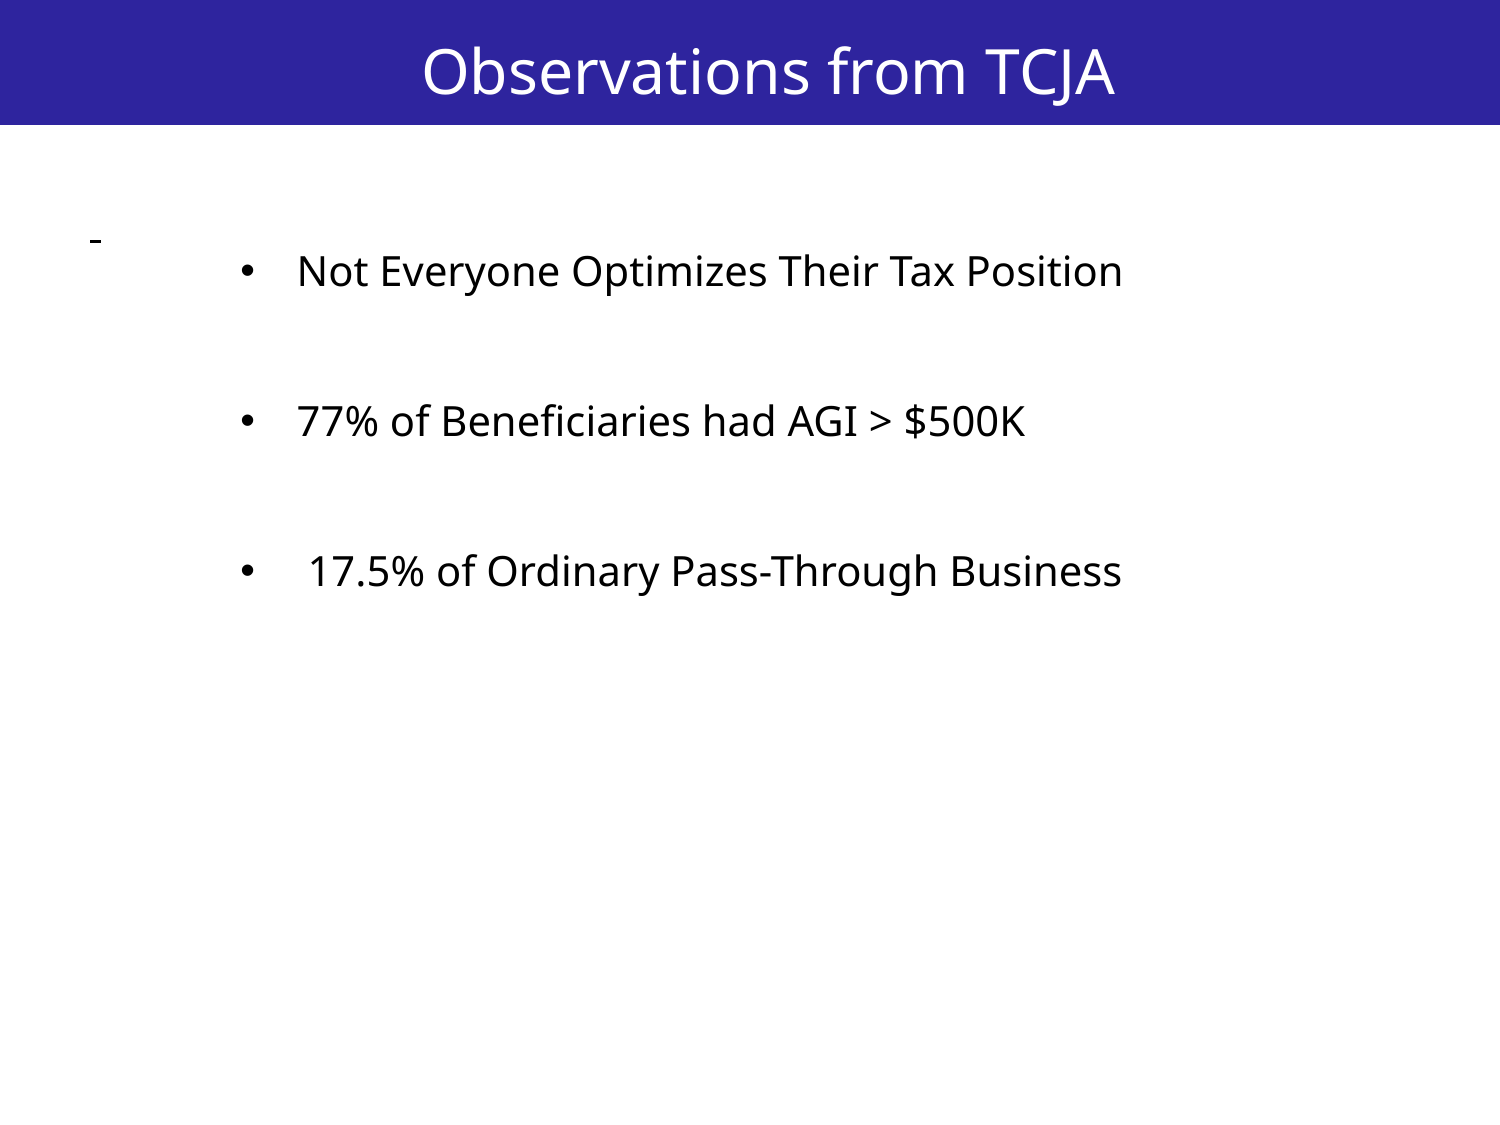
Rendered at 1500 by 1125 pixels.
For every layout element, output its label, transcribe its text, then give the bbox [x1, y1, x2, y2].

text_box Observations from TCJA [37, 24, 1500, 115]
text_box Not Everyone Optimizes Their Tax Position 77% of Beneficiaries had AGI > $500K 17.5% of Ordinary Pass-Through Business [37, 187, 1475, 653]
